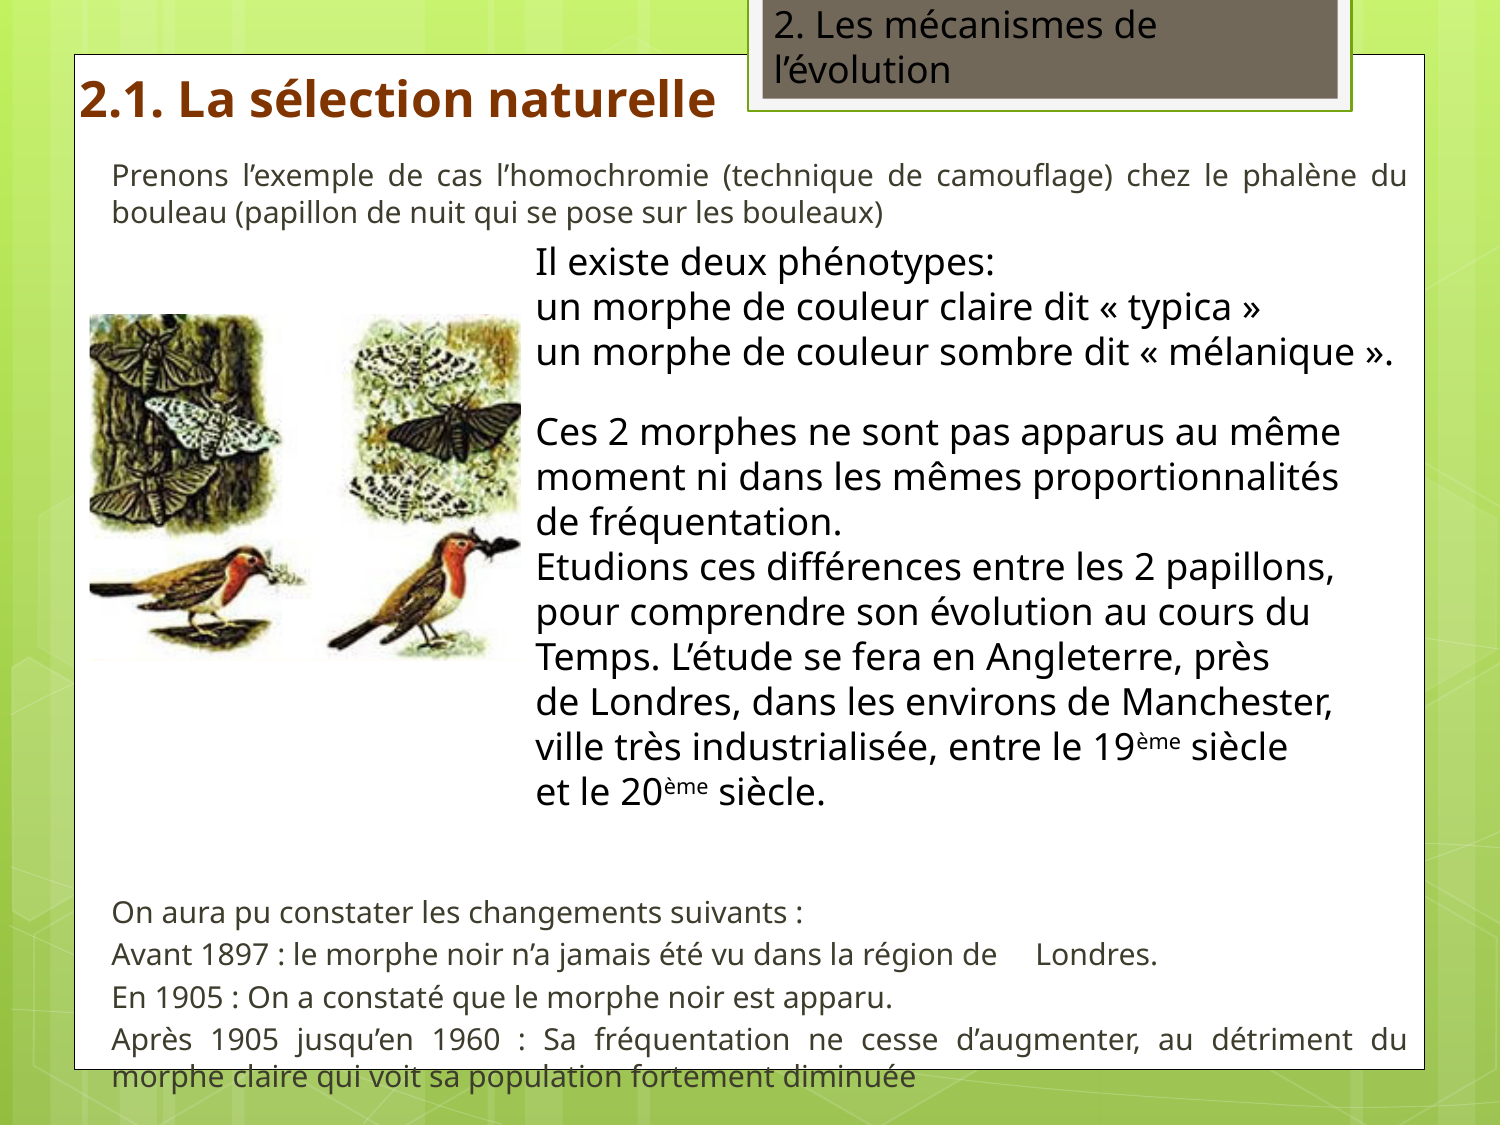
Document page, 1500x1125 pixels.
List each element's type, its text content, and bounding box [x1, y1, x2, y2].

picture [89, 314, 522, 662]
list Prenons l’exemple de cas l’homochromie (technique de camouflage) chez le phalène du bouleau (papillon de nuit qui se pose sur les bouleaux) On aura pu constater les changements suivants : Avant 1897 : le morphe noir n’a jamais été vu dans la région de Londres. En 1905 : On a constaté que le morphe noir est apparu. Après 1905 jusqu’en 1960 : Sa fréquentation ne cesse d’augmenter, au détriment du morphe claire qui voit sa population fortement diminuée [86, 148, 1423, 316]
text_box 2.1. La sélection naturelle [64, 60, 732, 136]
text_box 2. Les mécanismes de l’évolution [758, 0, 1349, 99]
text_box Il existe deux phénotypes: un morphe de couleur claire dit « typica » un morphe de couleur sombre dit « mélanique ». Ces 2 morphes ne sont pas apparus au même moment ni dans les mêmes proportionnalités de fréquentation. Etudions ces différences entre les 2 papillons, pour comprendre son évolution au cours du Temps. L’étude se fera en Angleterre, près de Londres, dans les environs de Manchester, ville très industrialisée, entre le 19ème siècle et le 20ème siècle. [520, 230, 1450, 866]
list Prenons l’exemple de cas l’homochromie (technique de camouflage) chez le phalène du bouleau (papillon de nuit qui se pose sur les bouleaux) On aura pu constater les changements suivants : Avant 1897 : le morphe noir n’a jamais été vu dans la région de Londres. En 1905 : On a constaté que le morphe noir est apparu. Après 1905 jusqu’en 1960 : Sa fréquentation ne cesse d’augmenter, au détriment du morphe claire qui voit sa population fortement diminuée [86, 668, 1423, 1102]
